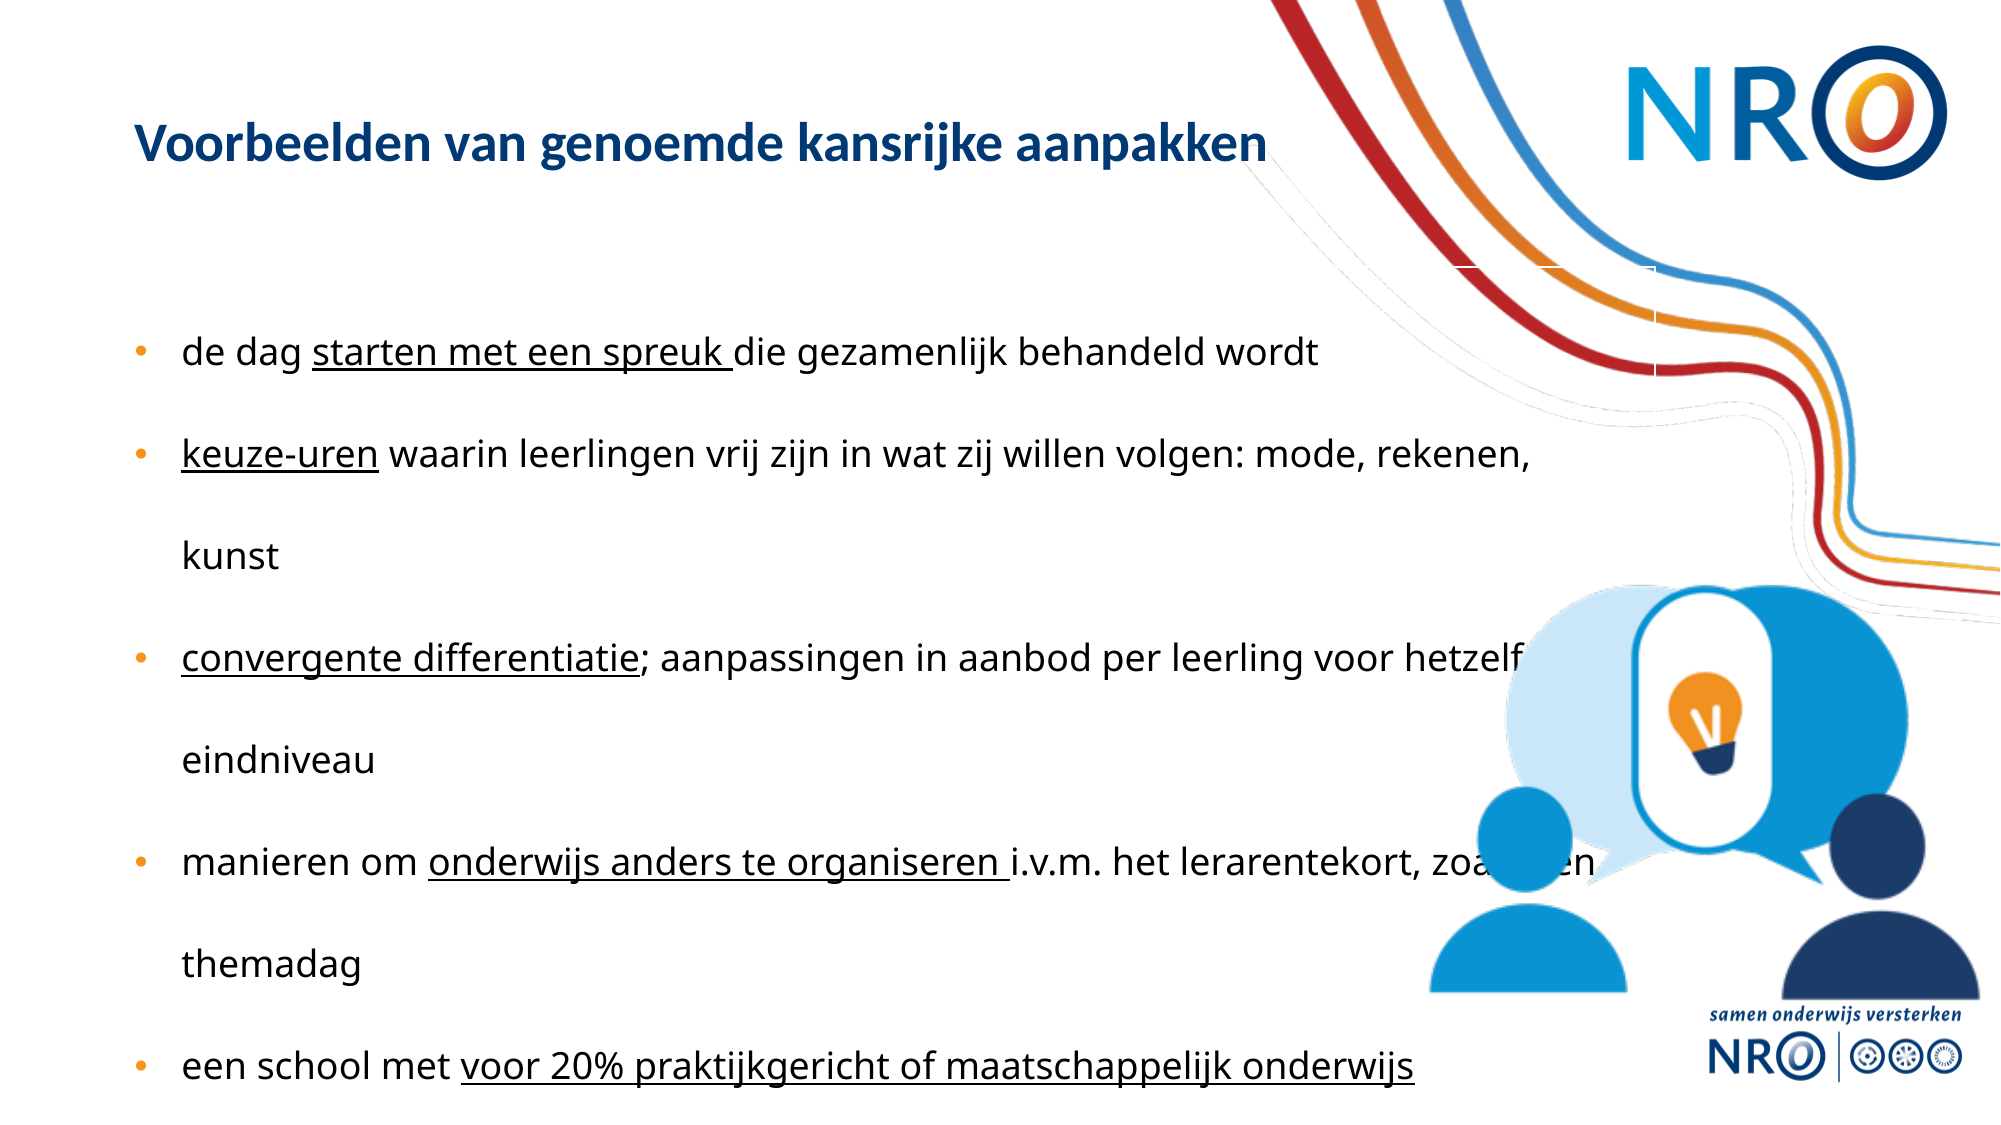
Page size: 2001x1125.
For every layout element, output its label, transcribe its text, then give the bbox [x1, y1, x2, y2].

picture [1189, 0, 2001, 1125]
table_header de dag starten met een spreuk die gezamenlijk behandeld wordt keuze-uren waarin leerlingen vrij zijn in wat zij willen volgen: mode, rekenen, kunst convergente differentiatie; aanpassingen in aanbod per leerling voor hetzelfde eindniveau manieren om onderwijs anders te organiseren i.v.m. het lerarentekort, zoals een themadag een school met voor 20% praktijkgericht of maatschappelijk onderwijs formatief beoordelen én determineren; zonder cijfers te geven aan de leerlingen flexibele roosters waarbij studenten zelf kiezen wanneer ze naar welke les gaan [120, 268, 1654, 1125]
list Voorbeelden van genoemde kansrijke aanpakken [119, 114, 1299, 214]
